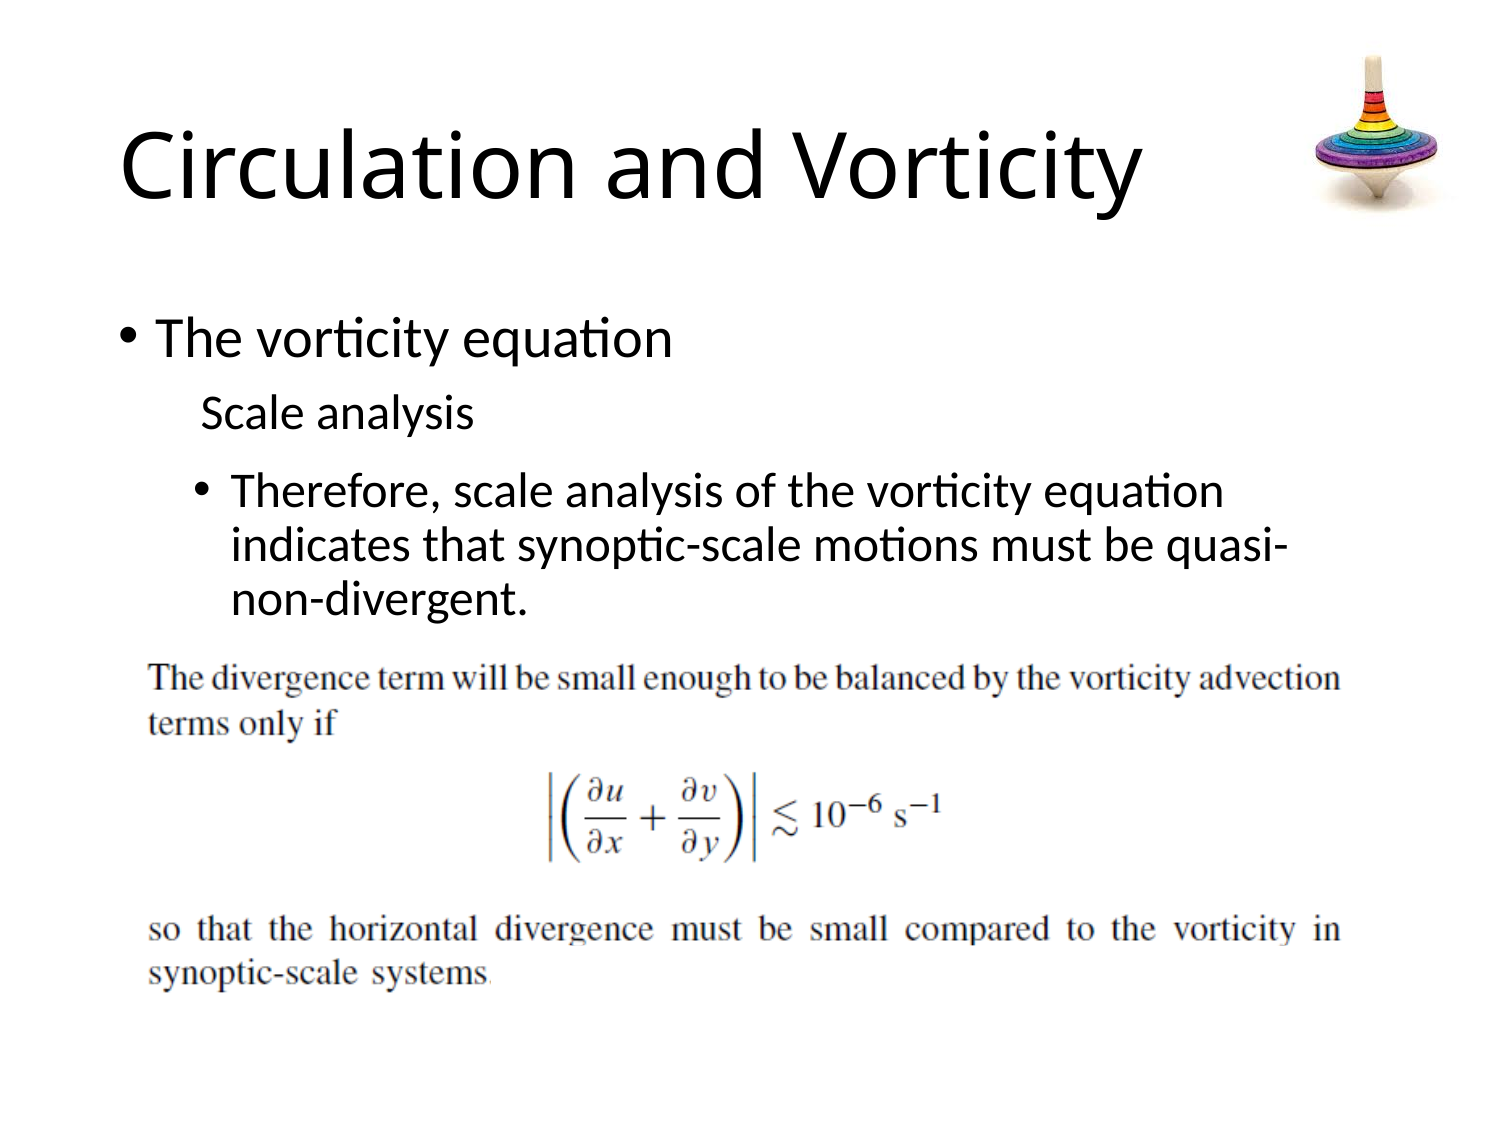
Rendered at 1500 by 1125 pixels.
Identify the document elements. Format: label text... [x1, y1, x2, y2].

picture [138, 656, 1362, 998]
picture [1273, 10, 1490, 227]
list The vorticity equation Therefore, scale analysis of the vorticity equation indicates that synoptic-scale motions must be quasi-non-divergent. [103, 299, 1397, 1014]
title Circulation and Vorticity [103, 59, 1397, 278]
text_box Scale analysis [185, 371, 490, 447]
